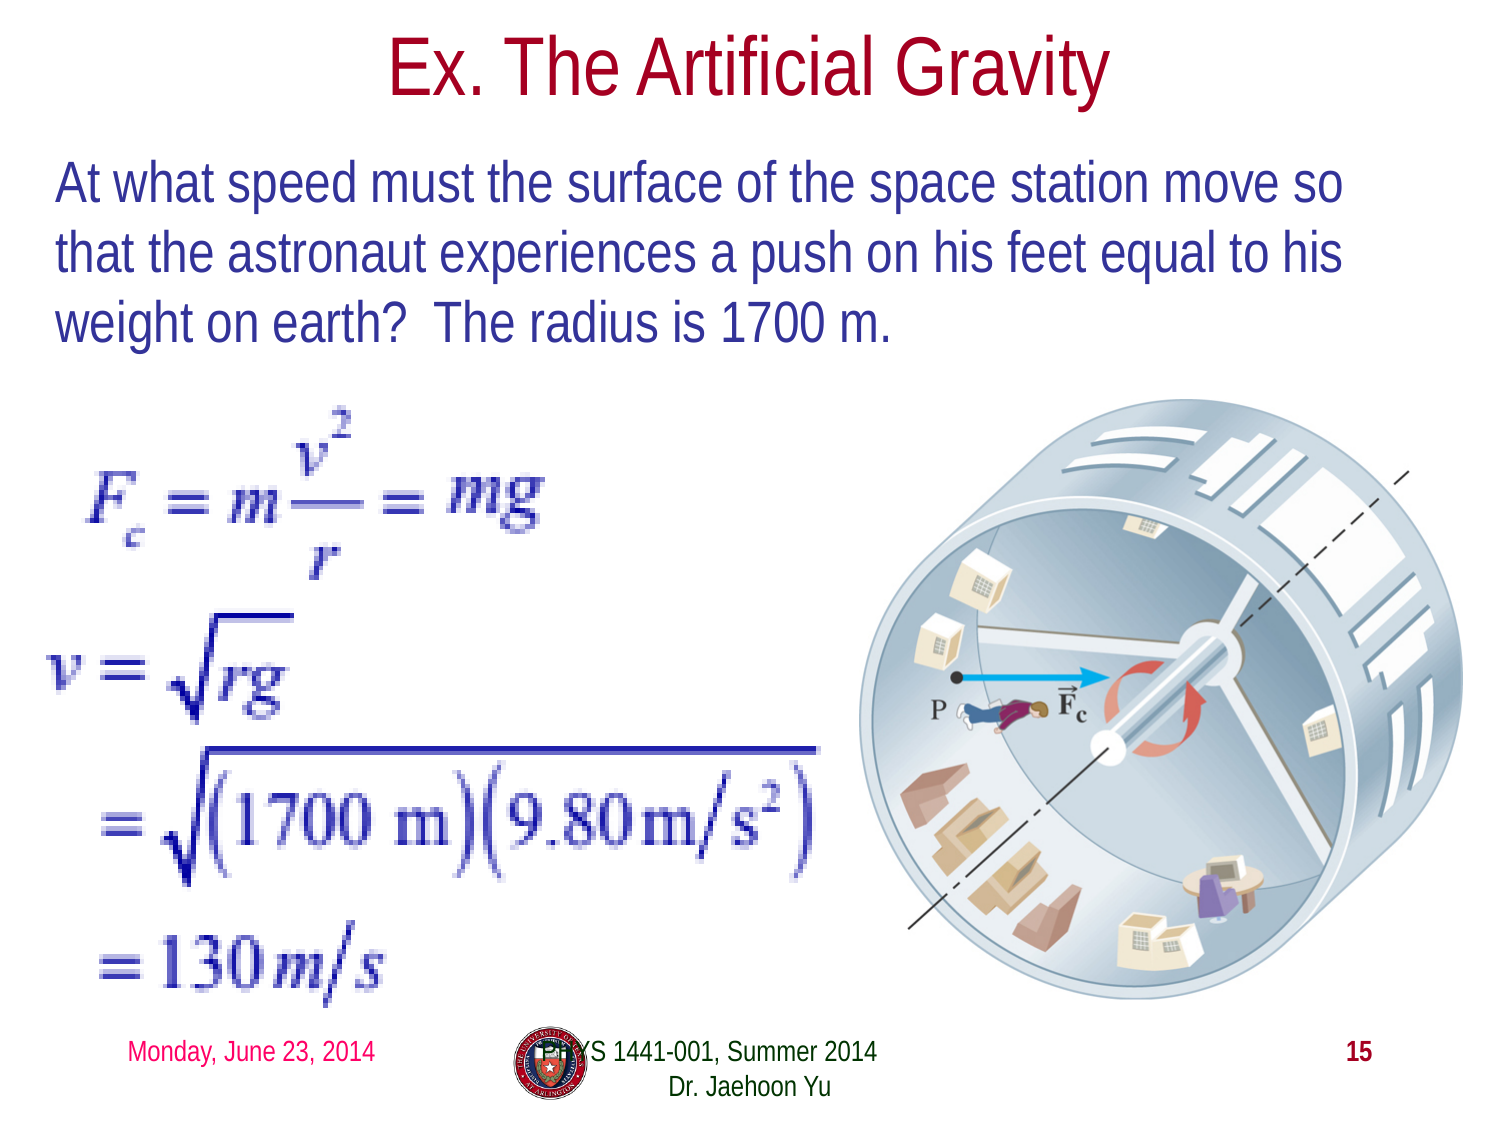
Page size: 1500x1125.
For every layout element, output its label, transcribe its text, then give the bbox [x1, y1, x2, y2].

picture [859, 399, 1463, 1001]
slide_number 15 [1074, 1024, 1388, 1101]
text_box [37, 639, 151, 700]
text_box At what speed must the surface of the space station move so that the astronaut experiences a push on his feet equal to his weight on earth? The radius is 1700 m. [40, 137, 1450, 362]
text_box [156, 599, 301, 731]
footer PHYS 1441-001, Summer 2014 Dr. Jaehoon Yu [512, 1024, 988, 1101]
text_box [93, 737, 826, 893]
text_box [436, 462, 551, 541]
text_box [89, 905, 388, 1014]
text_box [71, 387, 429, 590]
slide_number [112, 1024, 426, 1101]
text_box Ex. The Artificial Gravity [112, 0, 1388, 138]
